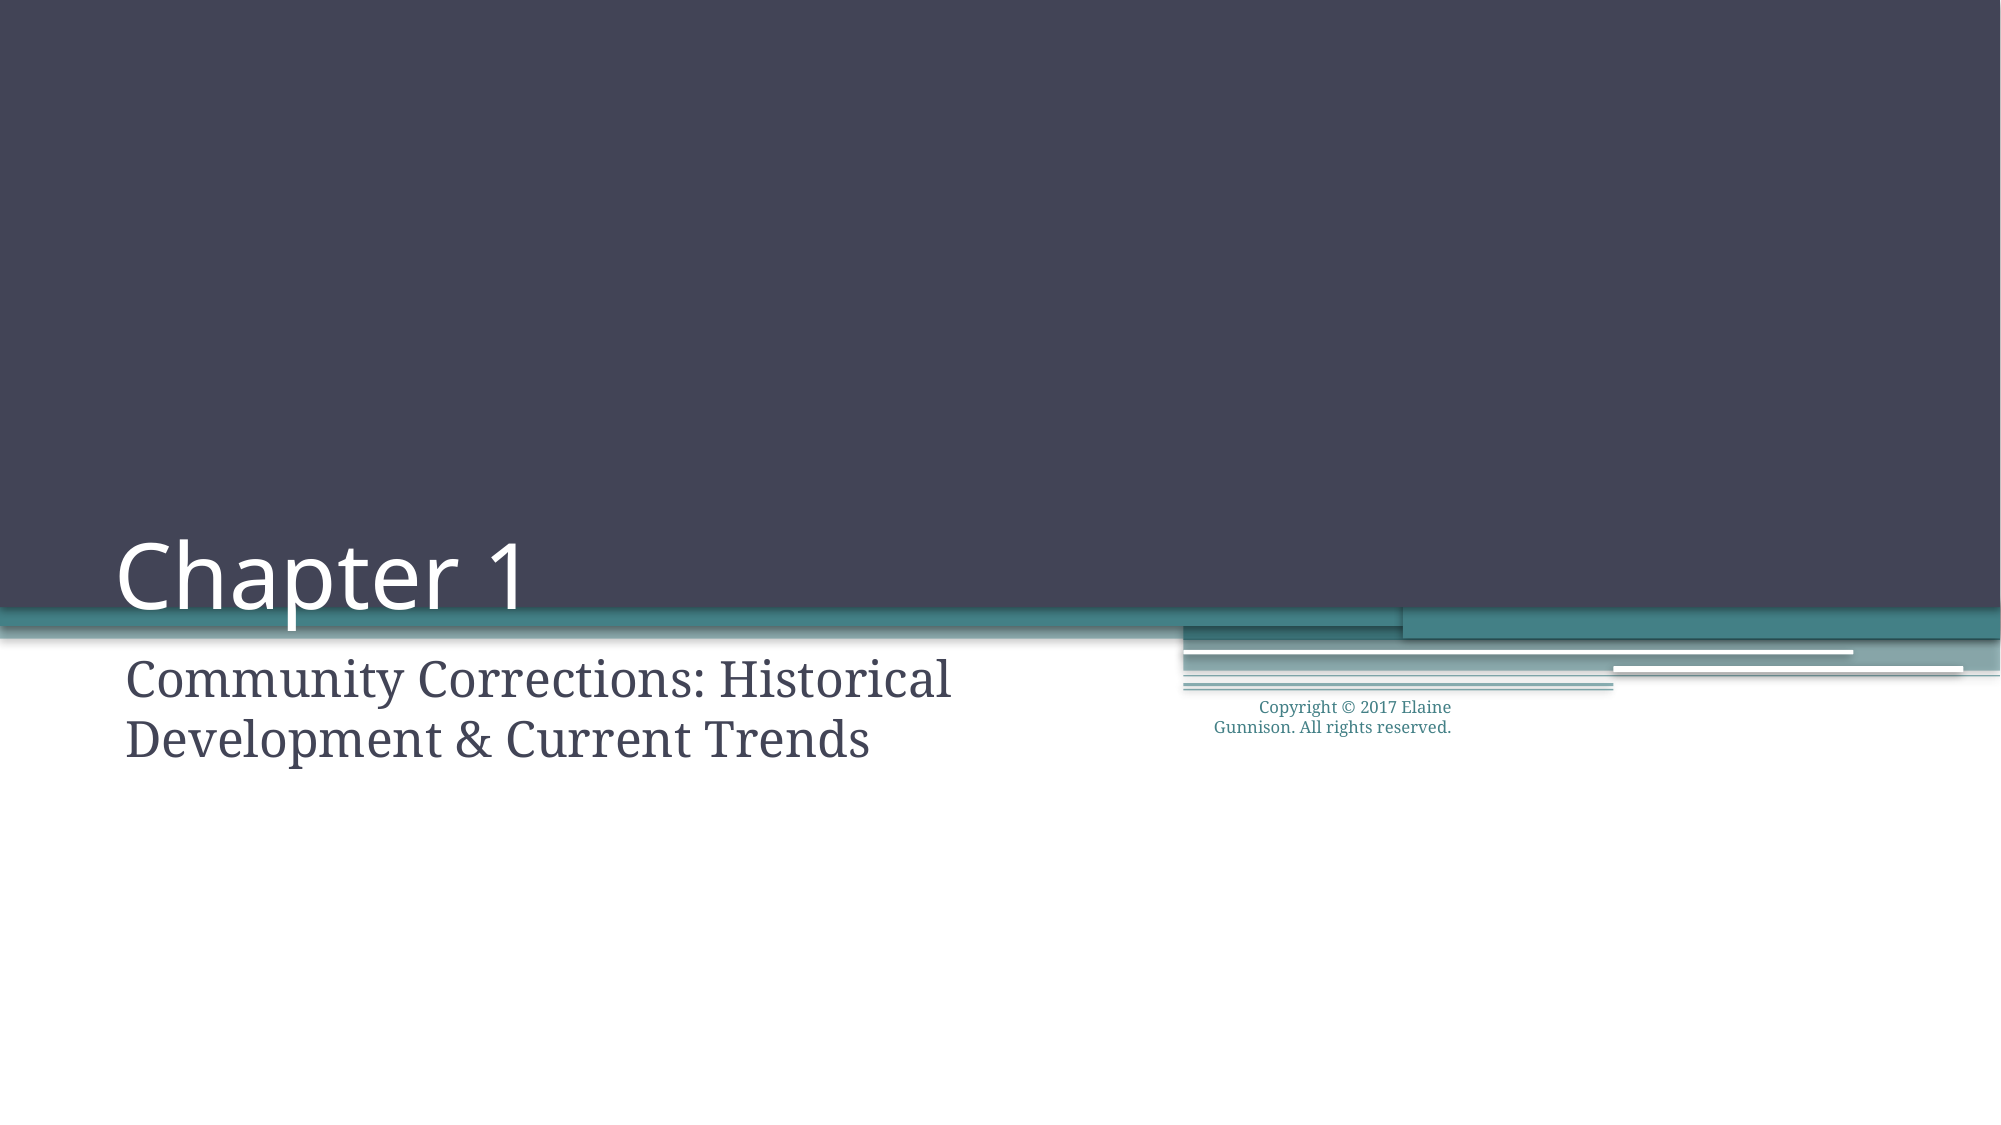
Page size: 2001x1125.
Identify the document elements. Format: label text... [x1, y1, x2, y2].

footer Copyright © 2017 Elaine Gunnison. All rights reserved. [1183, 689, 1467, 765]
subtitle Community Corrections: Historical Development & Current Trends [99, 639, 1184, 928]
title Chapter 1 [99, 394, 1950, 636]
